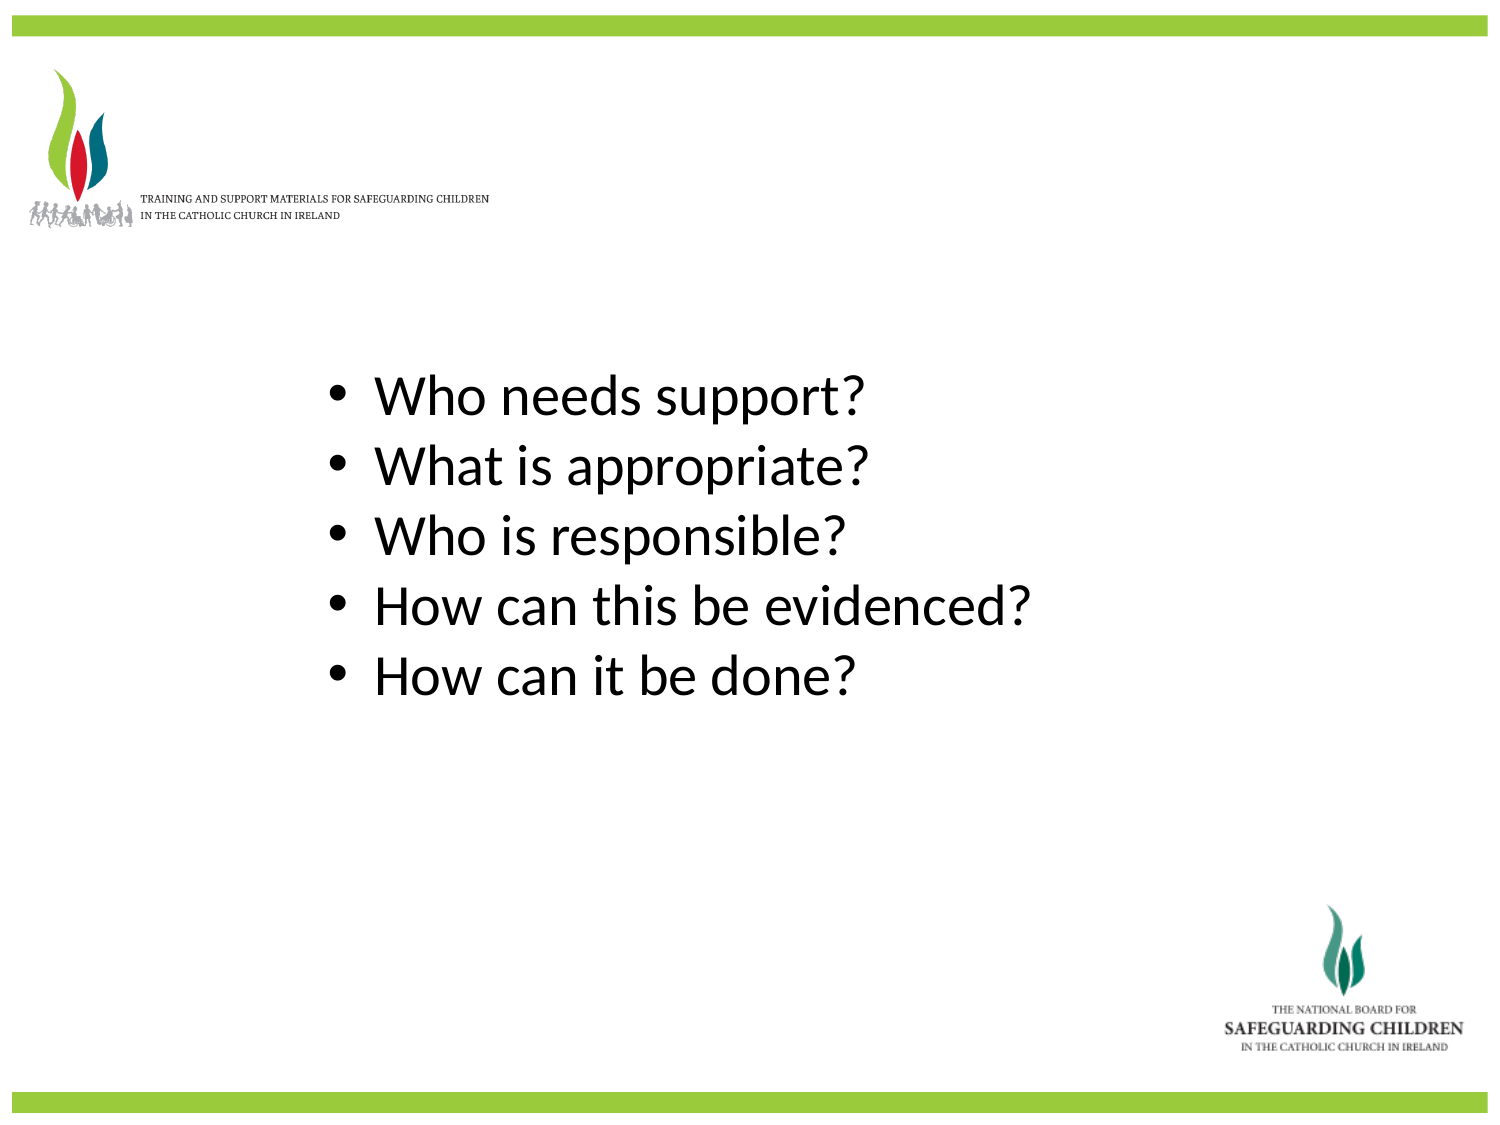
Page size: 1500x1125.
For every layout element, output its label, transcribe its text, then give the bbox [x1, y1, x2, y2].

text_box Who needs support? What is appropriate? Who is responsible? How can this be evidenced? How can it be done? [312, 349, 1128, 715]
